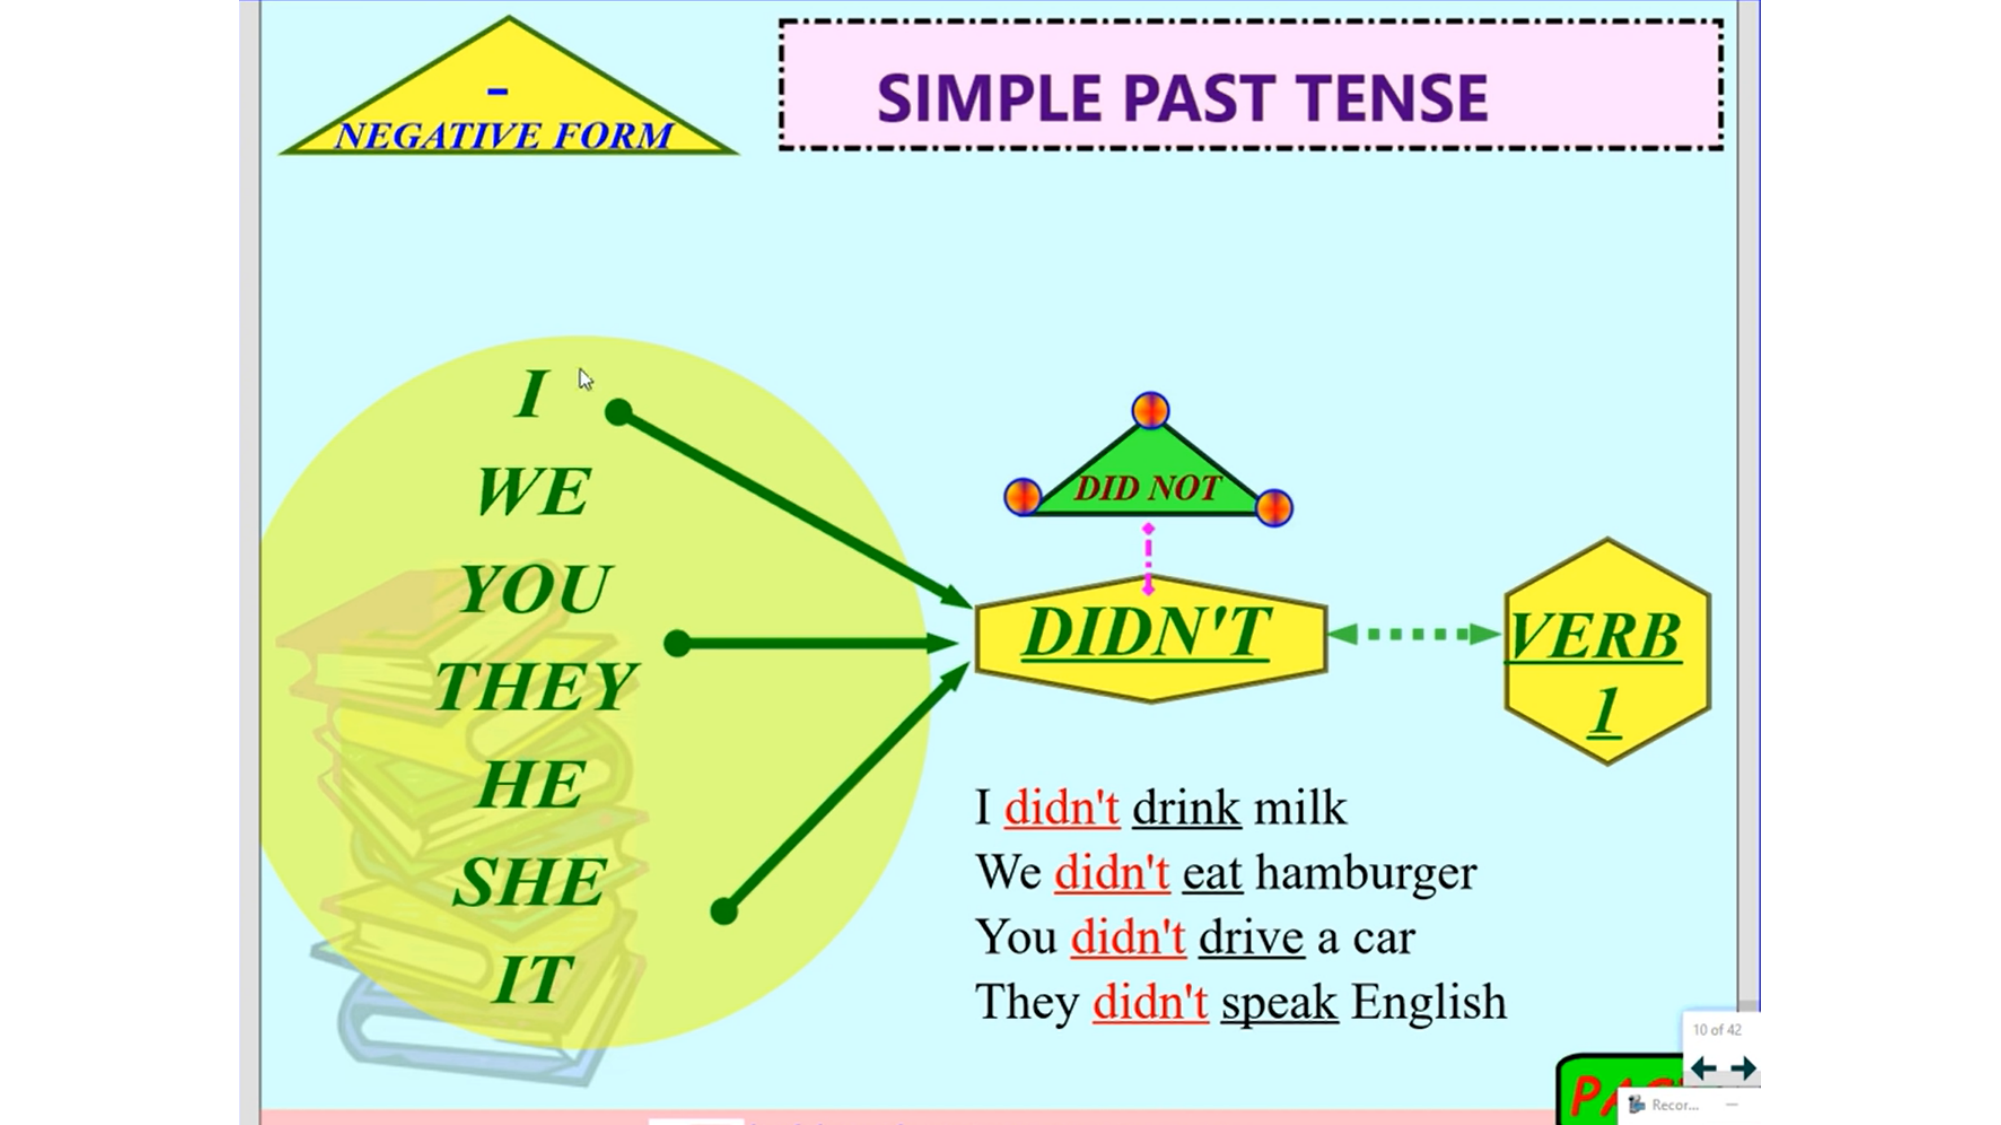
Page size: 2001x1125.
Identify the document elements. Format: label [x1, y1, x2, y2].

picture [239, 0, 1761, 1125]
